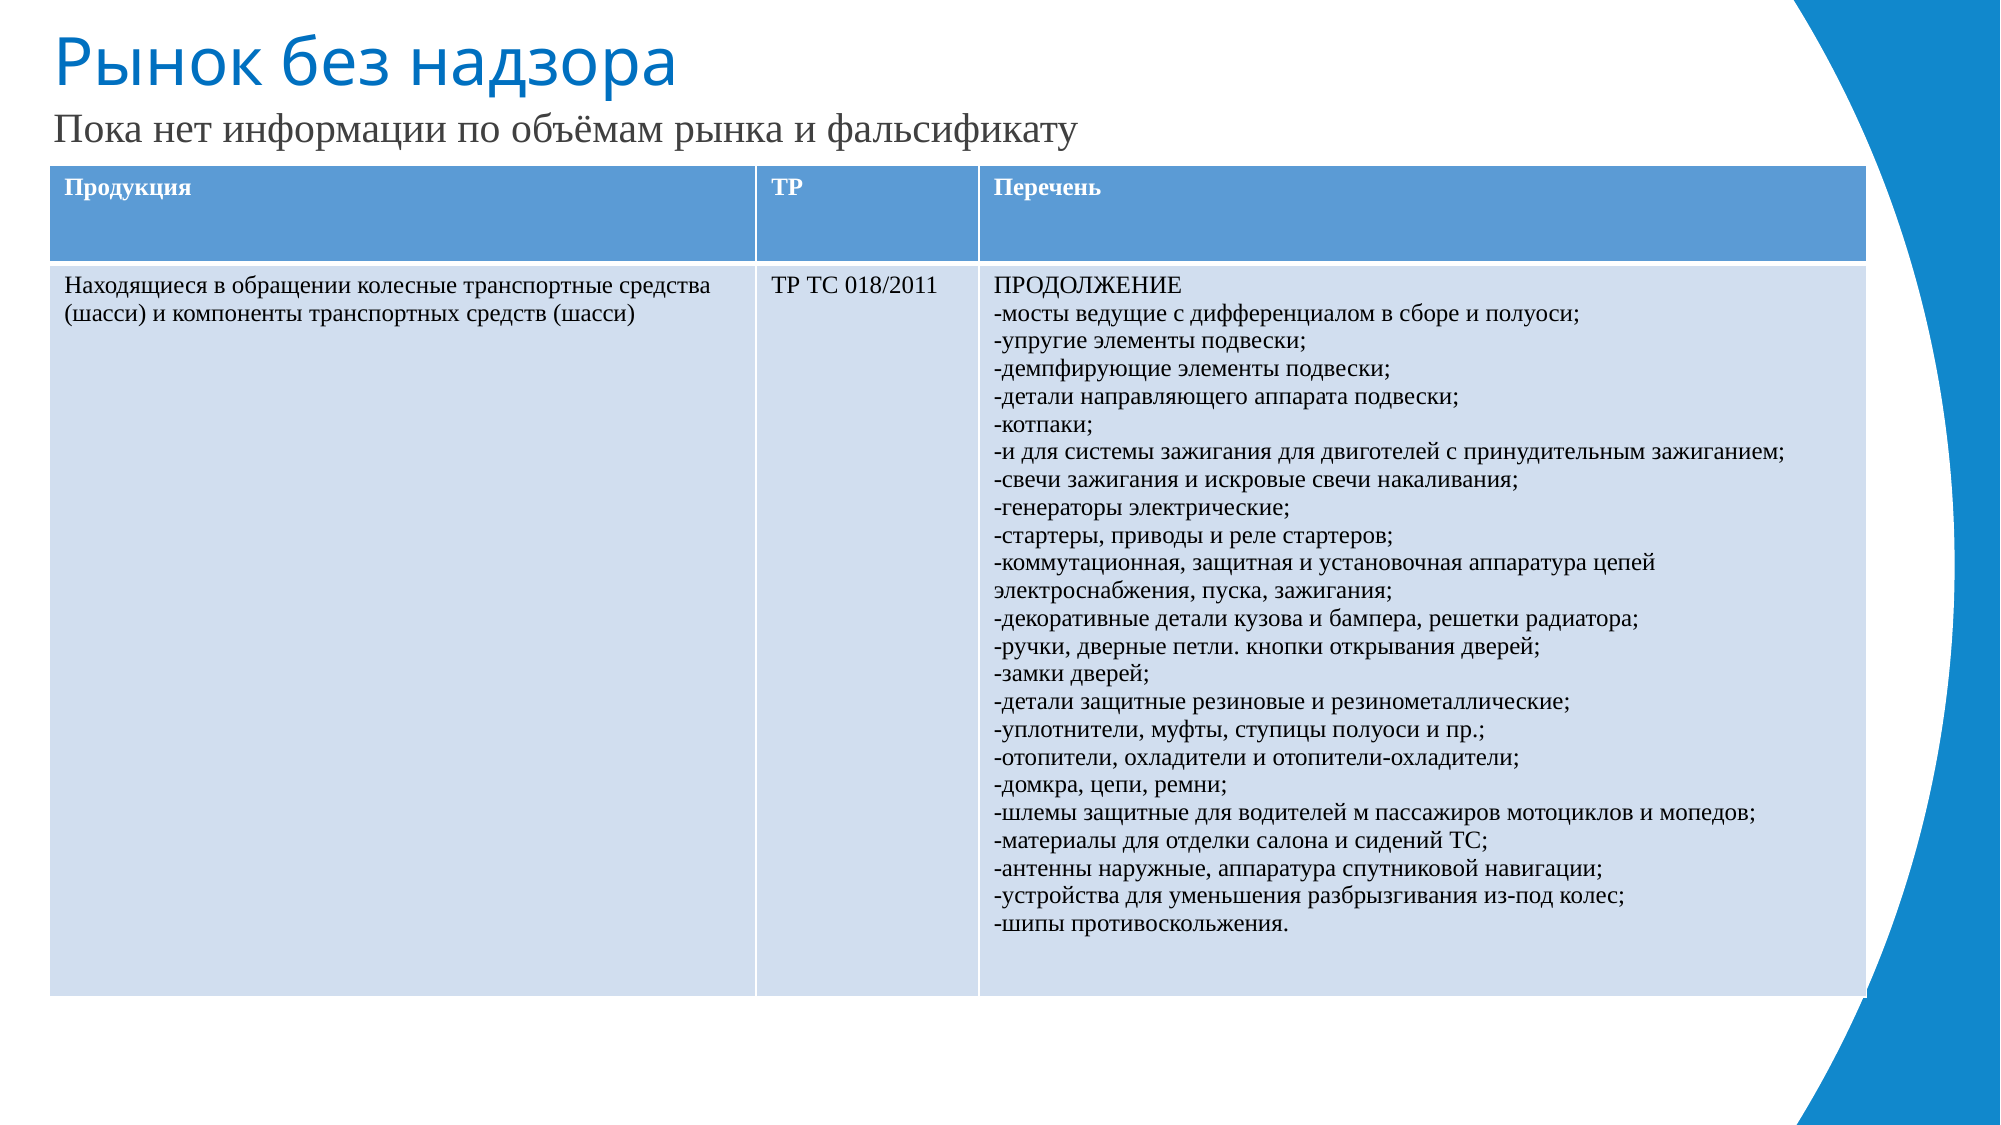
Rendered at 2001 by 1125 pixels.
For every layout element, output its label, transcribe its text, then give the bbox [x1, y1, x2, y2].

table_cell ТР ТС 018/2011 [757, 266, 978, 996]
table_header Продукция [50, 166, 755, 261]
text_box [38, 11, 1115, 159]
table_header ТР [757, 166, 978, 261]
text_box [0, 0, 1956, 1125]
table_cell ПРОДОЛЖЕНИЕ -мосты ведущие с дифференциалом в сборе и полуоси; -упругие элементы подвески; -демпфирующие элементы подвески; -детали направляющего аппарата подвески; -котпаки; -и для системы зажигания для двиготелей с принудительным зажиганием; -свечи зажигания и искровые свечи накаливания; -генераторы электрические; -стартеры, приводы и реле стартеров; -коммутационная, защитная и установочная аппаратура цепей электроснабжения, пуска, зажигания; -декоративные детали кузова и бампера, решетки радиатора; -ручки, дверные петли. кнопки открывания дверей; -замки дверей; -детали защитные резиновые и резинометаллические; -уплотнители, муфты, ступицы полуоси и пр.; -отопители, охладители и отопители-охладители; -домкра, цепи, ремни; -шлемы защитные для водителей м пассажиров мотоциклов и мопедов; -материалы для отделки салона и сидений ТС; -антенны наружные, аппаратура спутниковой навигации; -устройства для уменьшения разбрызгивания из-под колес; -шипы противоскольжения. [980, 266, 1866, 996]
table_header Перечень [980, 166, 1866, 261]
table_cell Находящиеся в обращении колесные транспортные средства (шасси) и компоненты транспортных средств (шасси) [50, 266, 755, 996]
